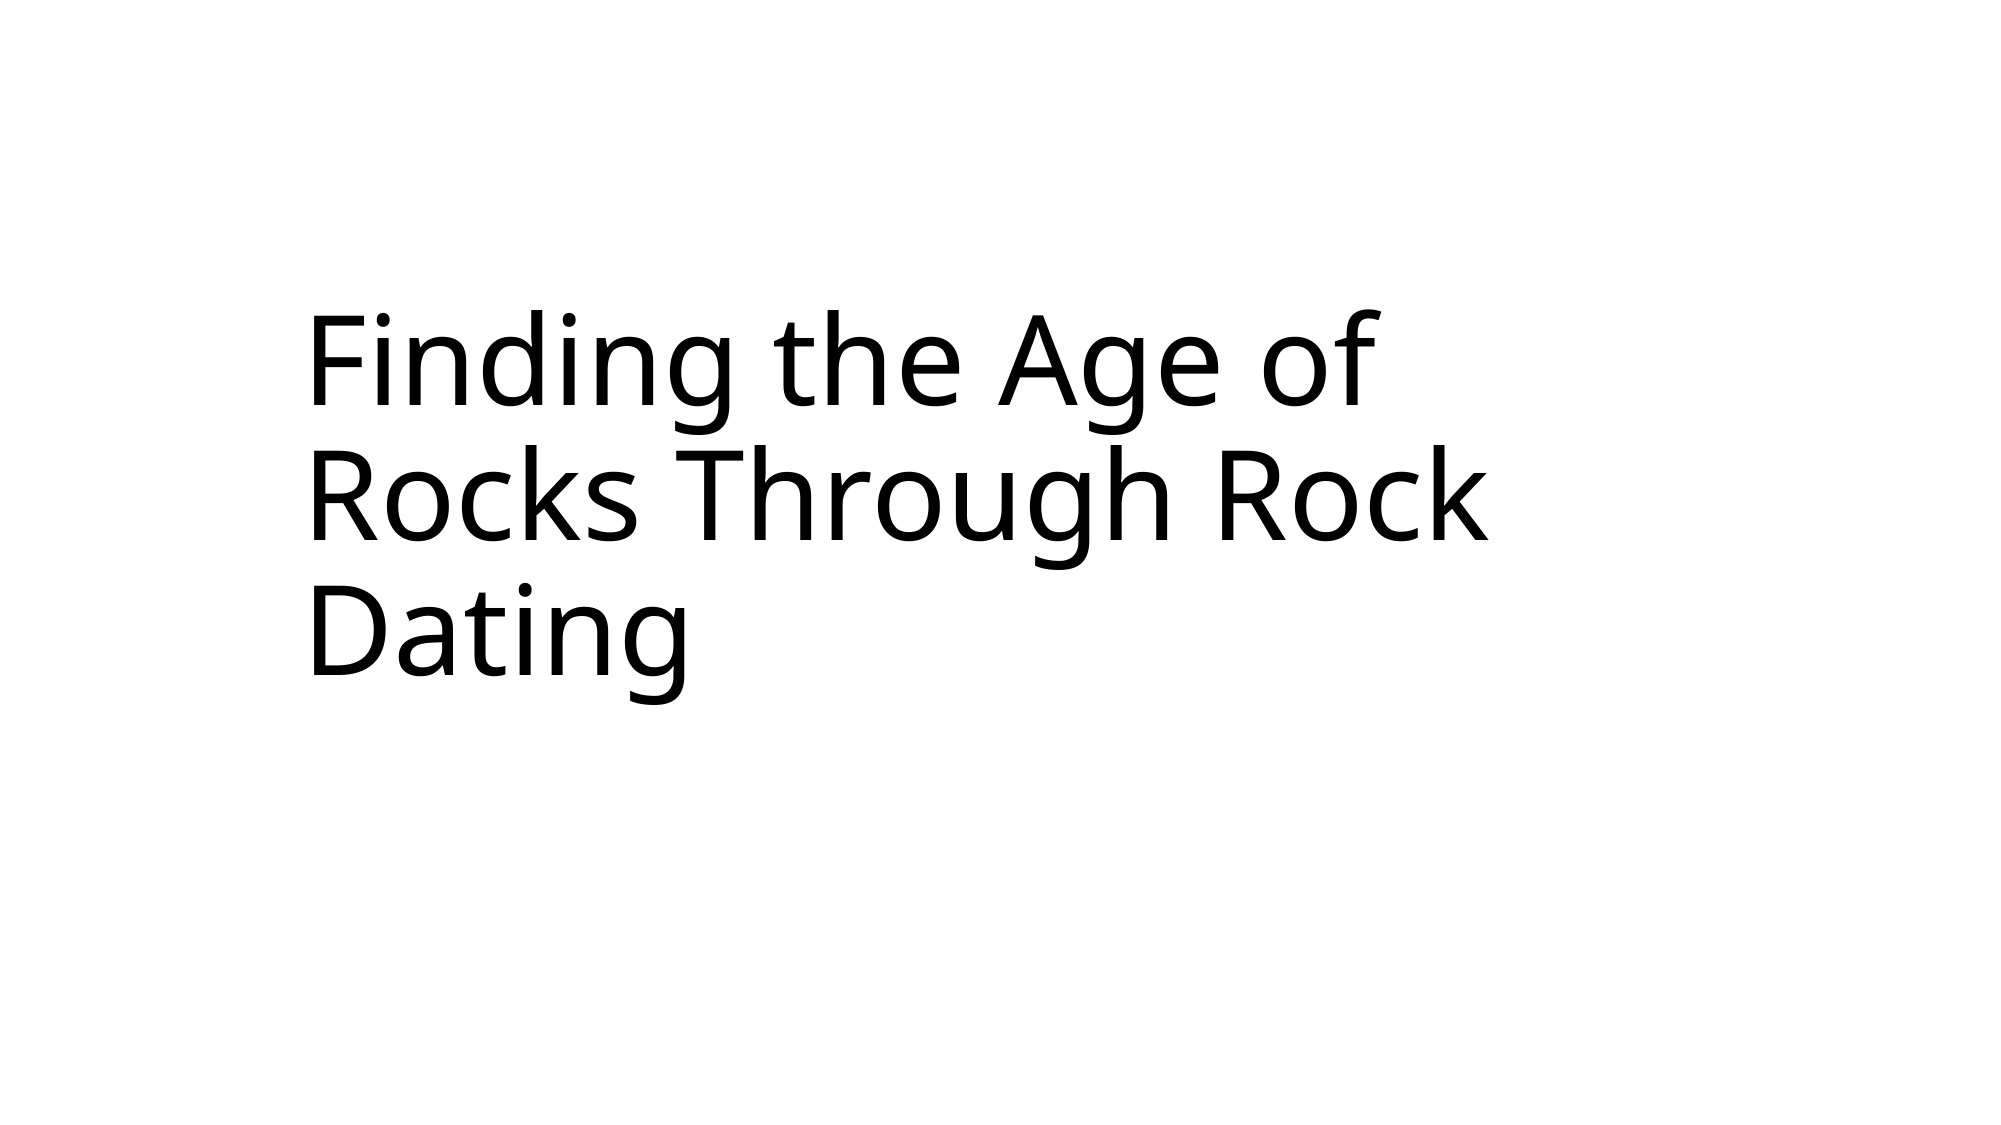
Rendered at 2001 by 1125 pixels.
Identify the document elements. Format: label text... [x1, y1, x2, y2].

title Finding the Age of Rocks Through Rock Dating [287, 237, 1688, 763]
